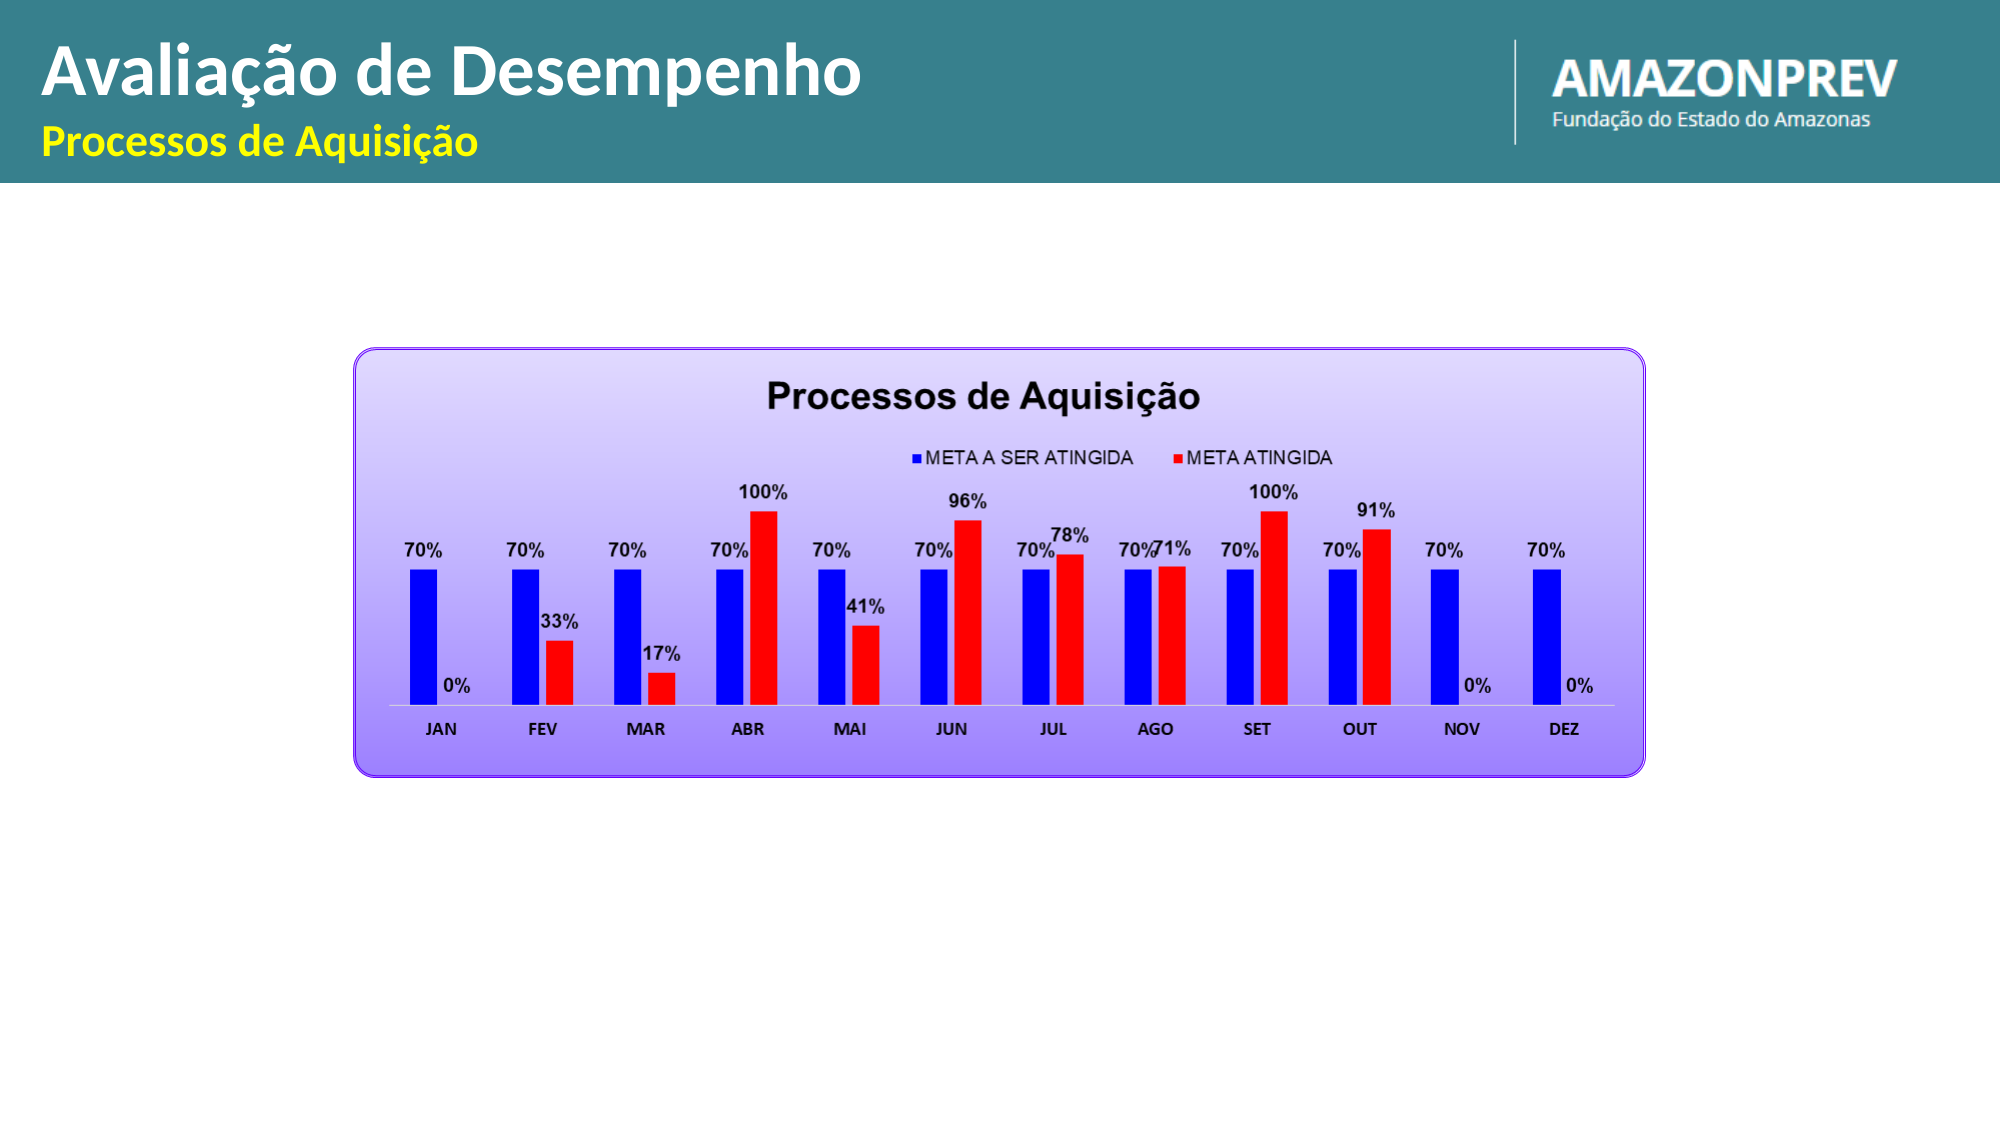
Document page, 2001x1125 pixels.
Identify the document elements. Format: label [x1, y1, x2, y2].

picture [353, 347, 1646, 778]
text_box [0, 0, 2000, 183]
